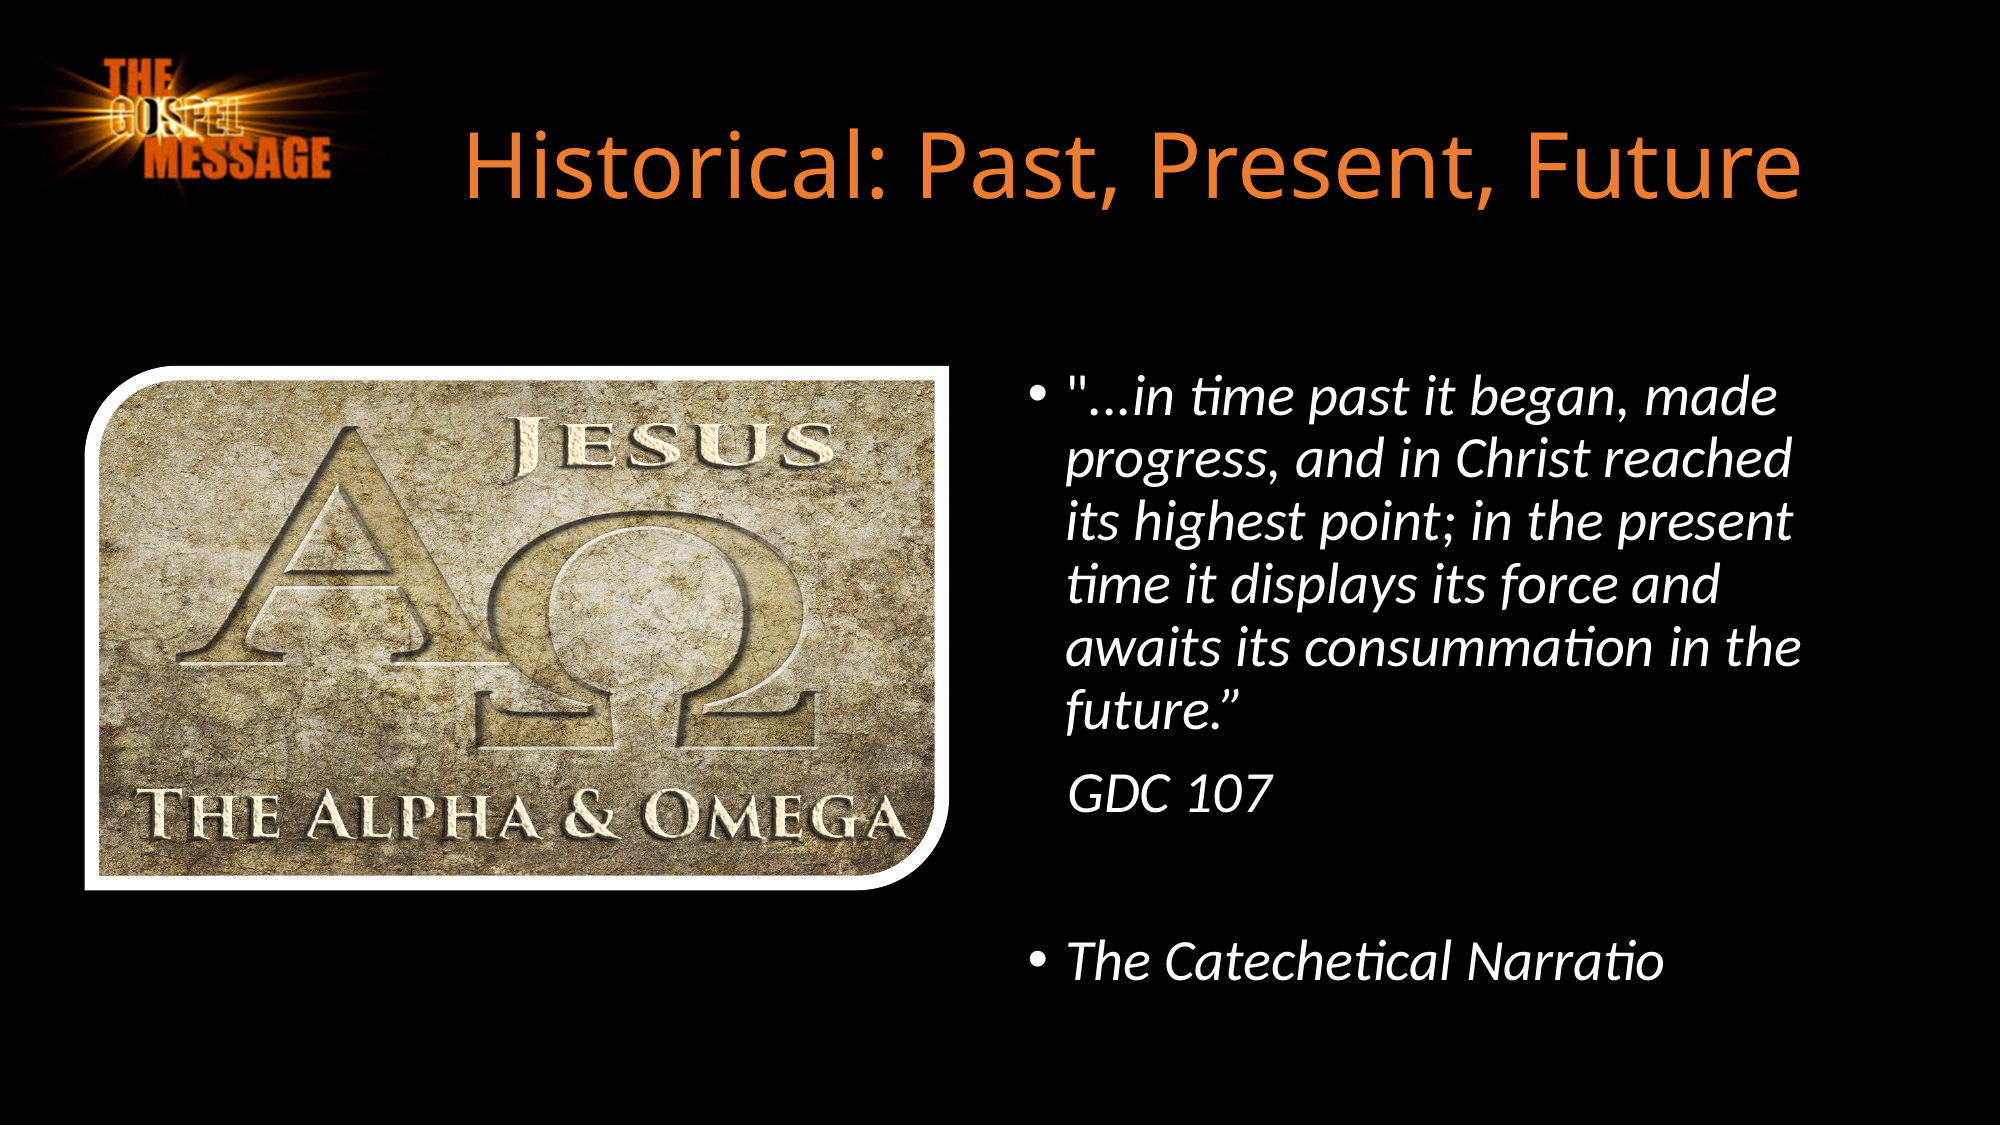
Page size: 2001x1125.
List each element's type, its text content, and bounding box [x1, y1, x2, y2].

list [91, 373, 942, 884]
picture [7, 13, 386, 235]
title Historical: Past, Present, Future [137, 59, 1863, 278]
list "...in time past it began, made progress, and in Christ reached its highest point; in the present time it displays its force and awaits its consummation in the future.” GDC 107 The Catechetical Narratio [1012, 357, 1863, 1072]
